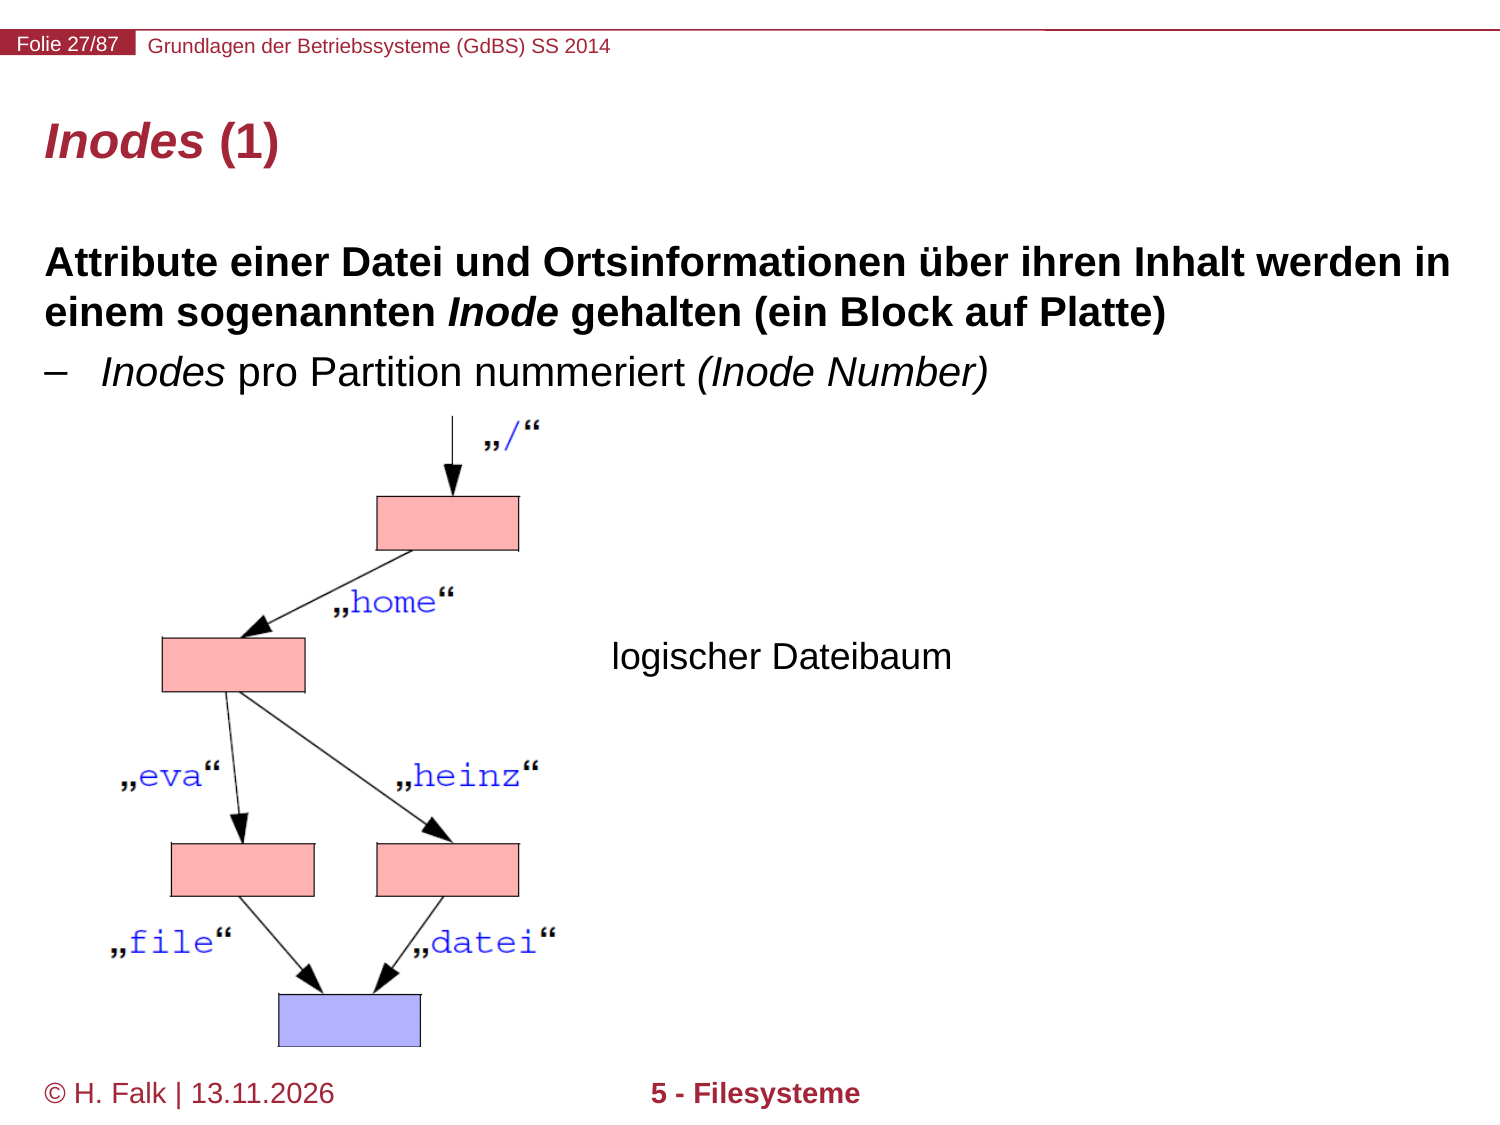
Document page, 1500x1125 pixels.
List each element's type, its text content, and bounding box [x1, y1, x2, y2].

title Inodes (1) [29, 90, 1471, 198]
list Attribute einer Datei und Ortsinformationen über ihren Inhalt werden in einem sogenannten Inode gehalten (ein Block auf Platte) Inodes pro Partition nummeriert (Inode Number) [29, 227, 1471, 1047]
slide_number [29, 1066, 301, 1125]
picture [103, 408, 562, 1048]
footer 5 - Filesysteme [301, 1066, 1211, 1125]
text_box logischer Dateibaum [596, 624, 968, 685]
